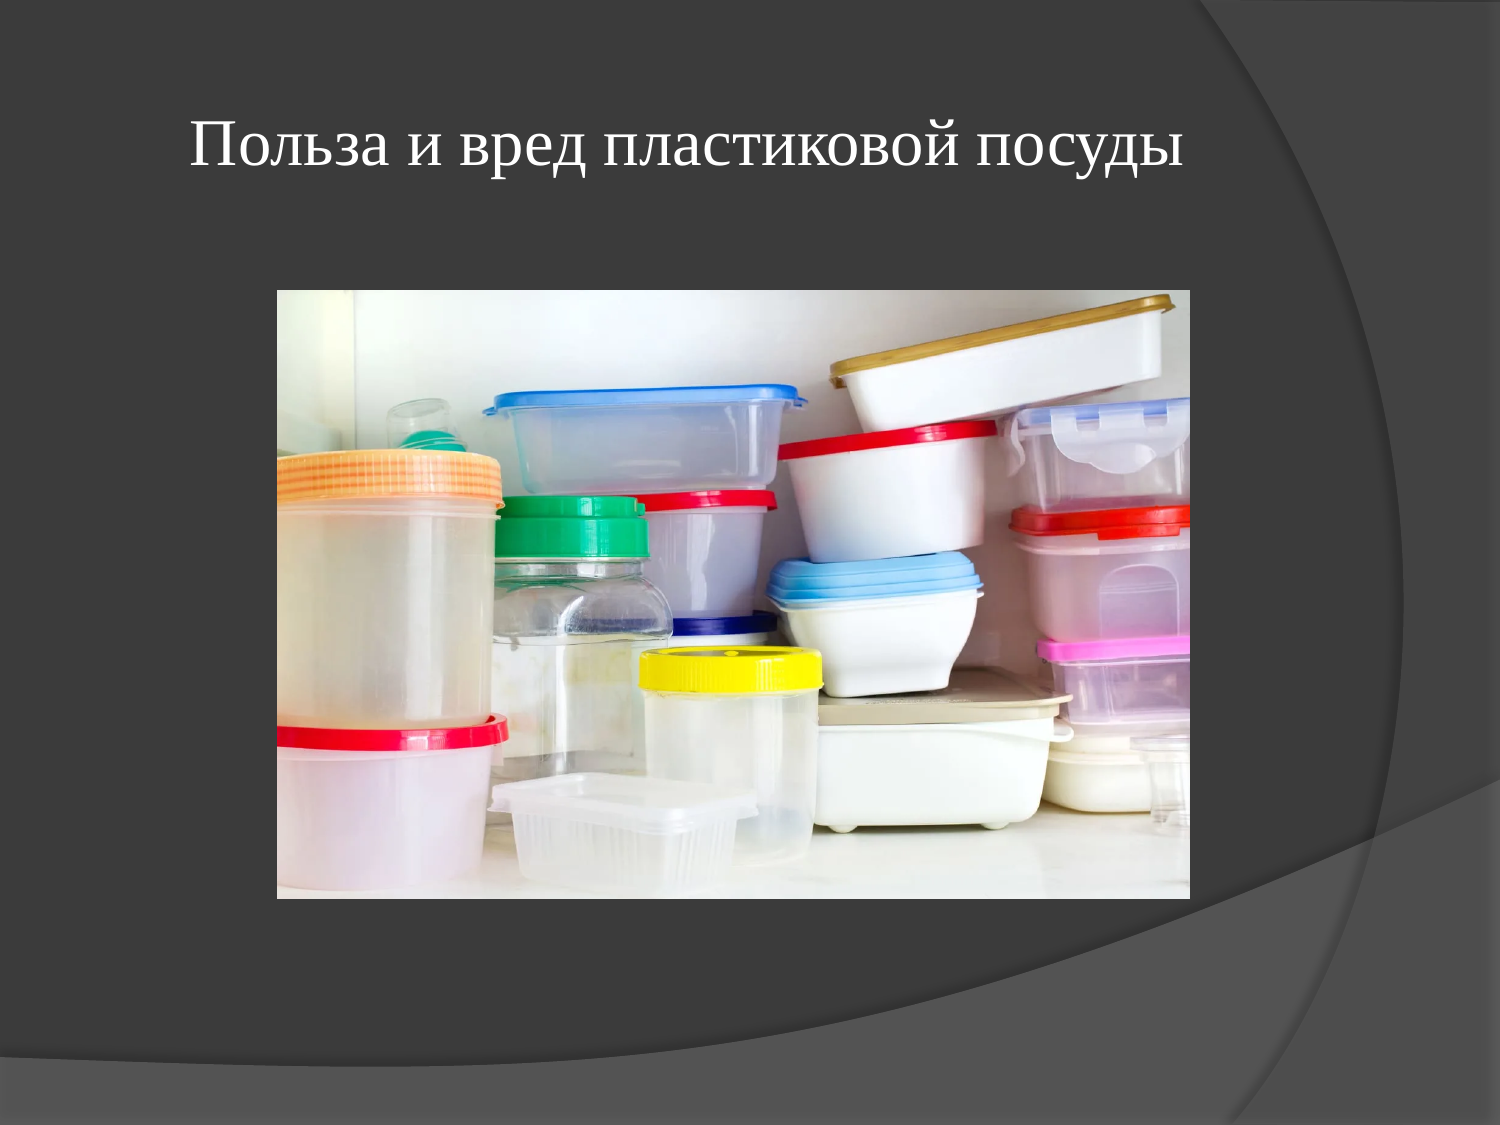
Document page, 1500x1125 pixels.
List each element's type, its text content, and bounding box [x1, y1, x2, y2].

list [277, 290, 1190, 899]
title Польза и вред пластиковой посуды [75, 45, 1300, 233]
